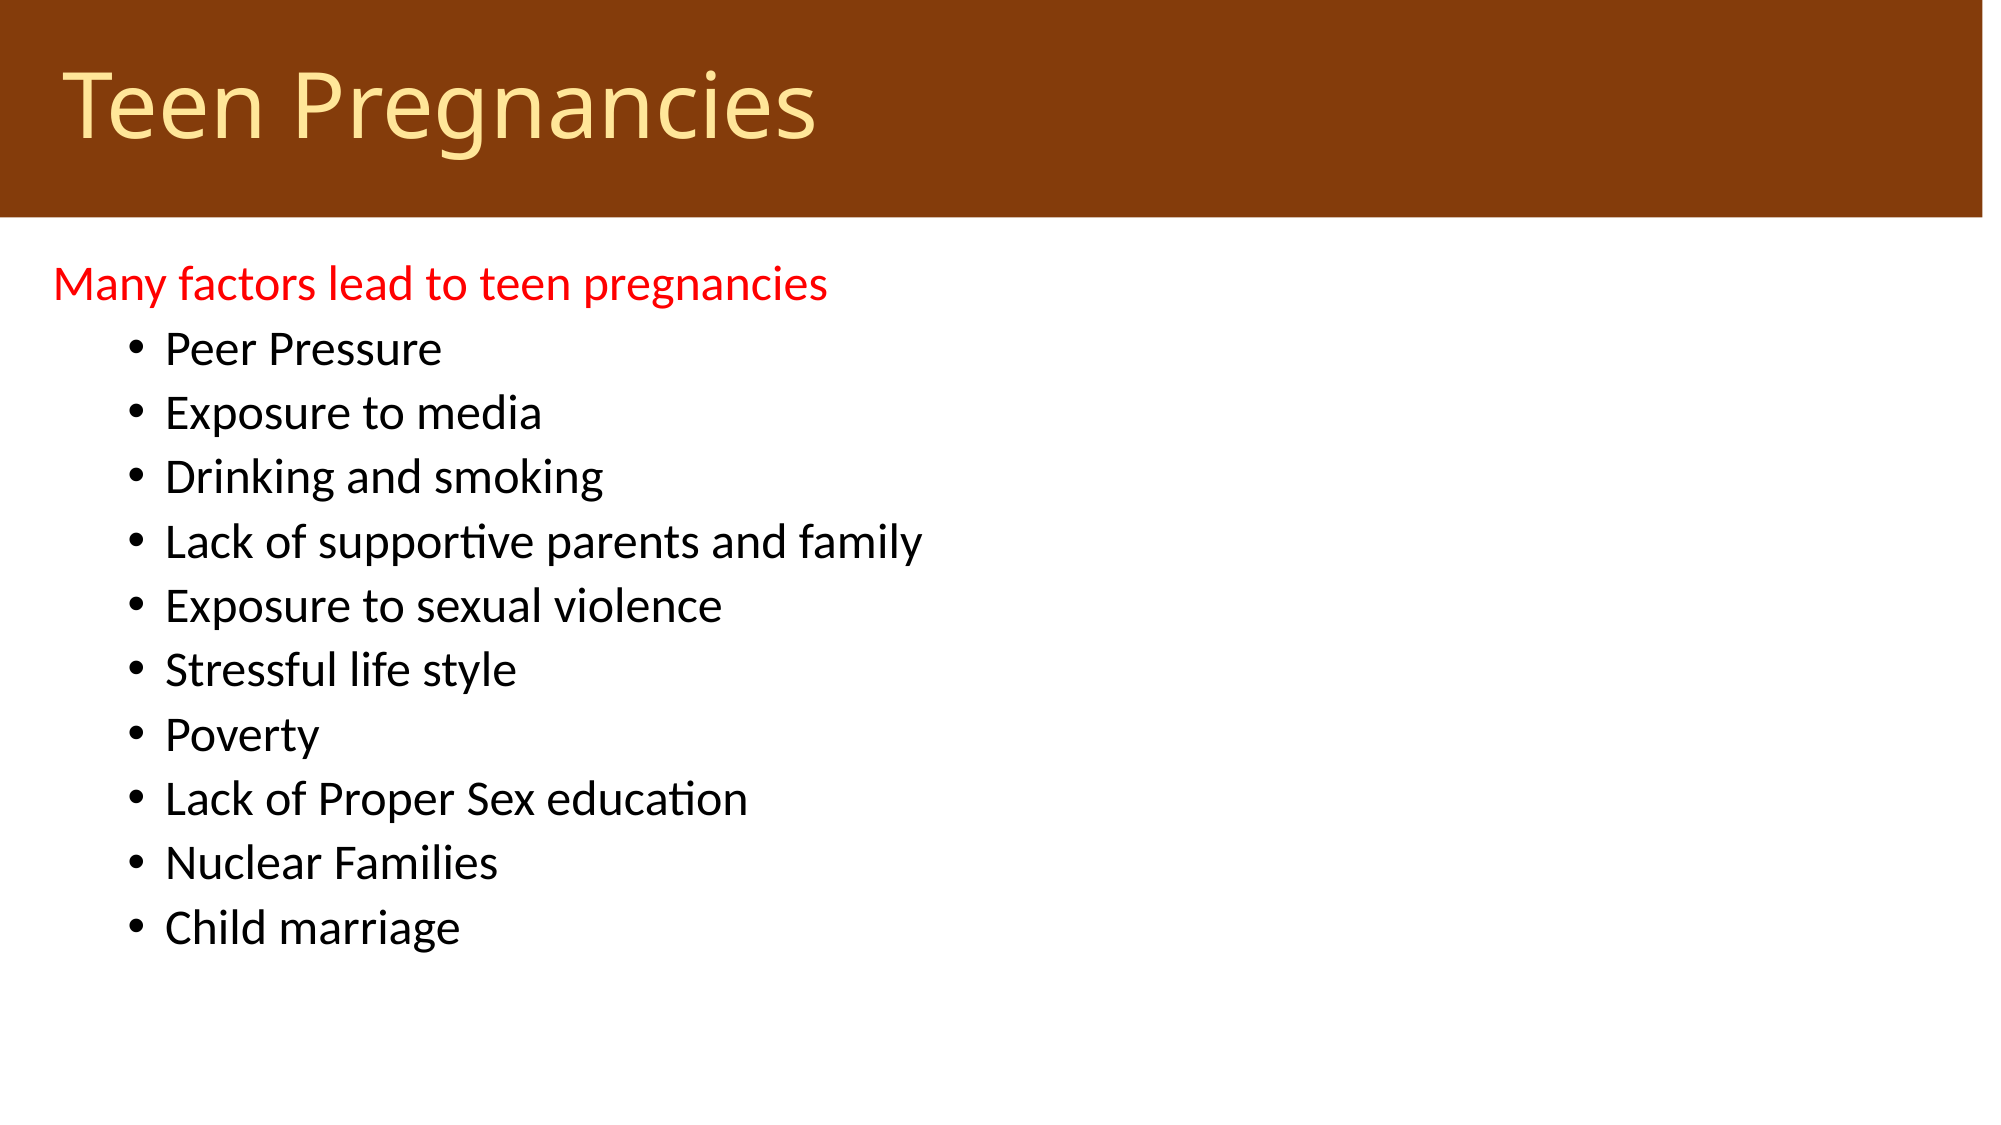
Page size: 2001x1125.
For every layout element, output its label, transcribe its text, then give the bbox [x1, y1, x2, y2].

list Many factors lead to teen pregnancies Peer Pressure Exposure to media Drinking and smoking Lack of supportive parents and family Exposure to sexual violence Stressful life style Poverty Lack of Proper Sex education Nuclear Families Child marriage [37, 249, 1973, 988]
title Teen Pregnancies [0, 0, 1983, 218]
